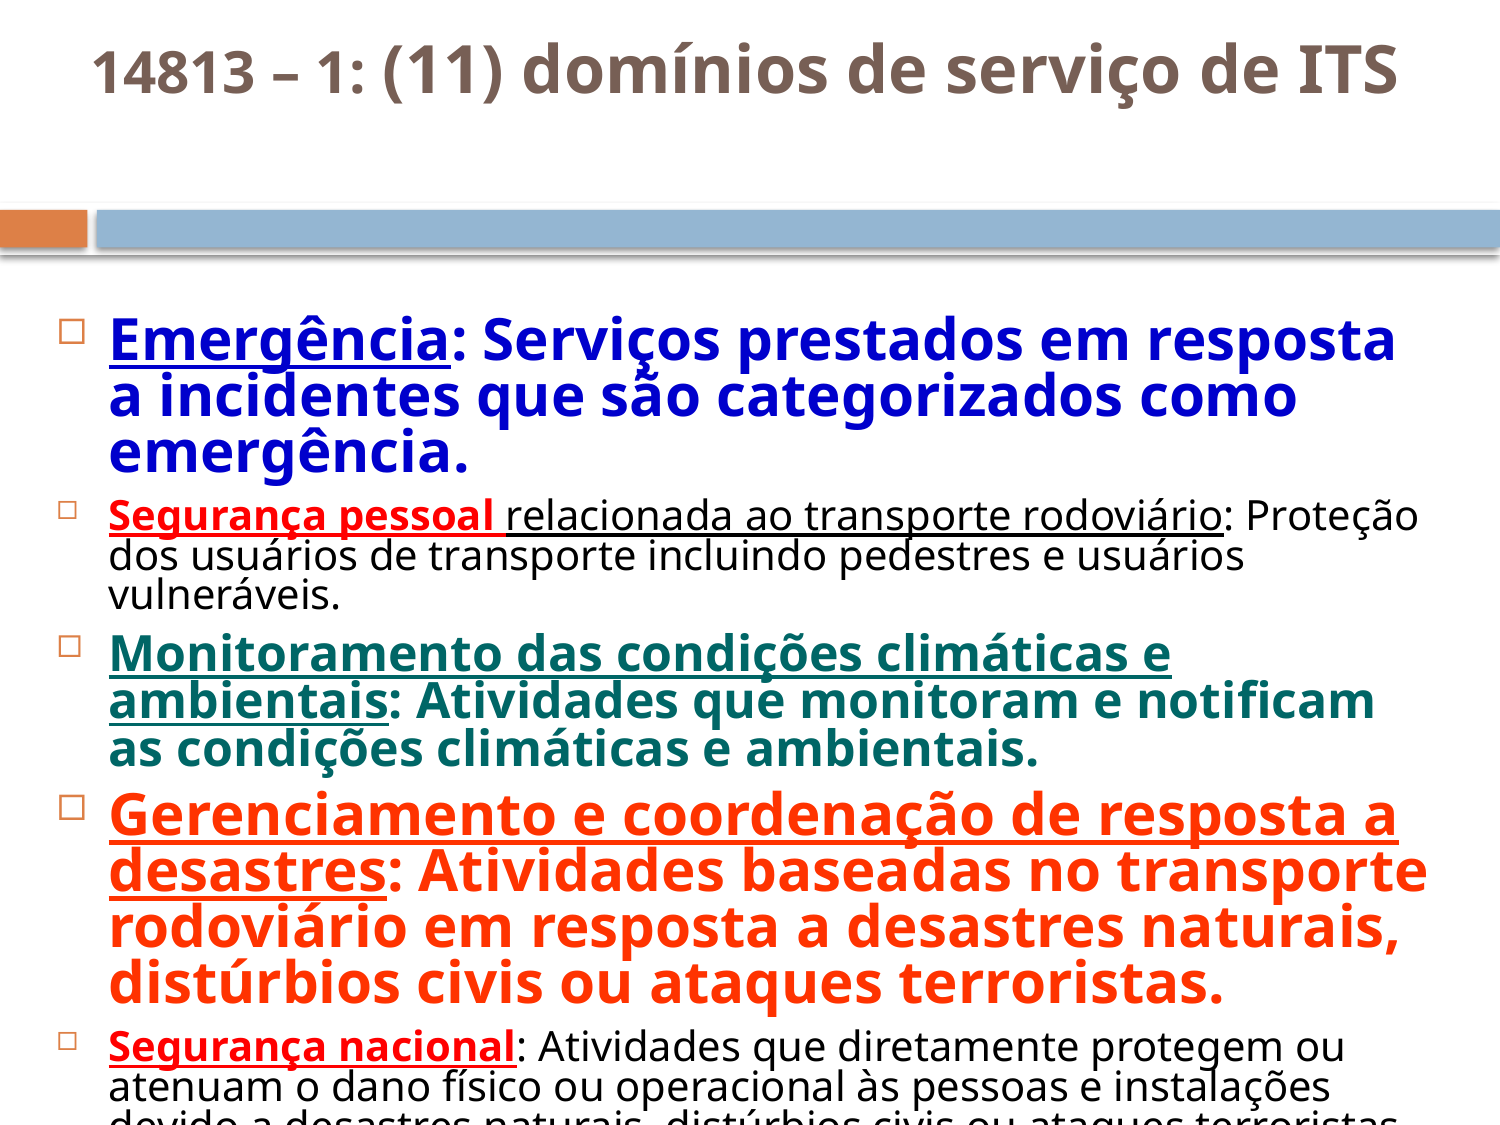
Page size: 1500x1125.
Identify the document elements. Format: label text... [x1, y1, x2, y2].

list Emergência: Serviços prestados em resposta a incidentes que são categorizados como emergência. Segurança pessoal relacionada ao transporte rodoviário: Proteção dos usuários de transporte incluindo pedestres e usuários vulneráveis. Monitoramento das condições climáticas e ambientais: Atividades que monitoram e notificam as condições climáticas e ambientais. Gerenciamento e coordenação de resposta a desastres: Atividades baseadas no transporte rodoviário em resposta a desastres naturais, distúrbios civis ou ataques terroristas. Segurança nacional: Atividades que diretamente protegem ou atenuam o dano físico ou operacional às pessoas e instalações devido a desastres naturais, distúrbios civis ou ataques terroristas. [41, 243, 1459, 894]
title 14813 – 1: (11) domínios de serviço de ITS [75, 0, 1425, 161]
